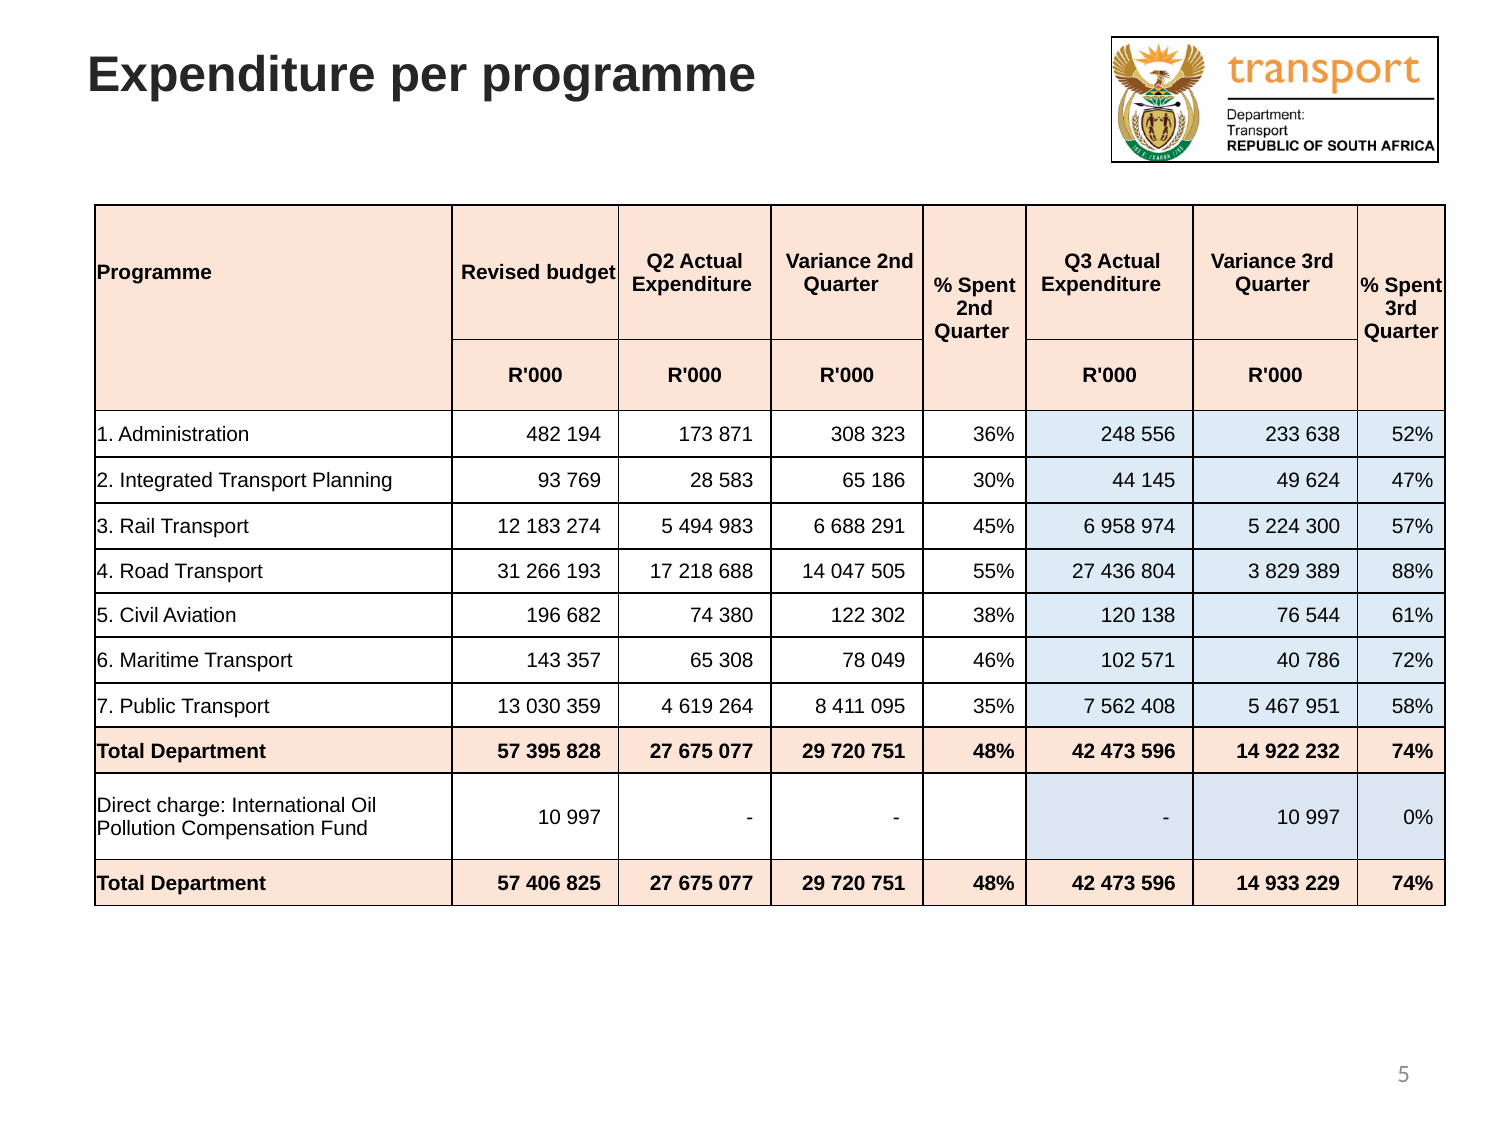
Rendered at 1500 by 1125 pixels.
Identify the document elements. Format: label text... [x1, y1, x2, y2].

table_cell 248 556 [1027, 411, 1192, 456]
table_cell 78 049 [772, 638, 922, 682]
table_cell 14 047 505 [772, 550, 922, 592]
table_cell 74% [1358, 860, 1444, 905]
table_header % Spent 2nd Quarter [924, 206, 1025, 410]
table_cell 49 624 [1194, 458, 1357, 502]
table_header Variance 2nd Quarter [772, 206, 922, 339]
table_cell 6 688 291 [772, 504, 922, 548]
table_cell 38% [924, 594, 1025, 636]
table_cell 5 467 951 [1194, 684, 1357, 726]
table_cell 40 786 [1194, 638, 1357, 682]
table_cell 3 829 389 [1194, 550, 1357, 592]
table_cell [96, 339, 451, 410]
table_cell 1. Administration [96, 411, 451, 456]
table_cell 30% [924, 458, 1025, 502]
table_cell - [1027, 774, 1192, 859]
table_cell 27 436 804 [1027, 550, 1192, 592]
table_cell 57 395 828 [453, 728, 618, 772]
table_cell [924, 774, 1025, 859]
table_cell 6 958 974 [1027, 504, 1192, 548]
table_cell 76 544 [1194, 594, 1357, 636]
table_cell 65 186 [772, 458, 922, 502]
table_cell 93 769 [453, 458, 618, 502]
table_header Q2 Actual Expenditure [619, 206, 770, 339]
table_cell 173 871 [619, 411, 770, 456]
table_cell - [772, 774, 922, 859]
table_cell R'000 [772, 340, 922, 410]
table_cell 57 406 825 [453, 860, 618, 905]
table_cell 35% [924, 684, 1025, 726]
table_cell 61% [1358, 594, 1444, 636]
table_cell 308 323 [772, 411, 922, 456]
table_cell Direct charge: International Oil Pollution Compensation Fund [96, 774, 451, 859]
table_cell 46% [924, 638, 1025, 682]
table_cell 74% [1358, 728, 1444, 772]
table_cell 88% [1358, 550, 1444, 592]
table_cell 17 218 688 [619, 550, 770, 592]
table_cell 10 997 [1194, 774, 1357, 859]
table_cell 12 183 274 [453, 504, 618, 548]
table_cell 143 357 [453, 638, 618, 682]
table_cell 28 583 [619, 458, 770, 502]
table_cell 29 720 751 [772, 860, 922, 905]
table_cell 42 473 596 [1027, 860, 1192, 905]
table_cell 45% [924, 504, 1025, 548]
table_cell R'000 [619, 340, 770, 410]
table_cell 65 308 [619, 638, 770, 682]
table_cell 48% [924, 860, 1025, 905]
table_cell 4 619 264 [619, 684, 770, 726]
table_cell 8 411 095 [772, 684, 922, 726]
table_cell 6. Maritime Transport [96, 638, 451, 682]
table_cell 5 224 300 [1194, 504, 1357, 548]
table_cell 5 494 983 [619, 504, 770, 548]
table_cell 196 682 [453, 594, 618, 636]
table_cell 122 302 [772, 594, 922, 636]
table_cell 14 922 232 [1194, 728, 1357, 772]
table_cell 74 380 [619, 594, 770, 636]
table_cell 10 997 [453, 774, 618, 859]
table_cell 31 266 193 [453, 550, 618, 592]
table_header Revised budget [453, 206, 618, 339]
table_cell 29 720 751 [772, 728, 922, 772]
table_cell 102 571 [1027, 638, 1192, 682]
table_header Q3 Actual Expenditure [1027, 206, 1192, 339]
table_cell 36% [924, 411, 1025, 456]
table_cell 72% [1358, 638, 1444, 682]
table_cell 55% [924, 550, 1025, 592]
table_cell 44 145 [1027, 458, 1192, 502]
table_cell - [619, 774, 770, 859]
table_cell Total Department [96, 860, 451, 905]
table_cell 4. Road Transport [96, 550, 451, 592]
text_box Expenditure per programme [70, 32, 1447, 163]
slide_number 5 [1074, 1042, 1425, 1103]
table_cell Total Department [96, 728, 451, 772]
table_cell R'000 [453, 340, 618, 410]
table_cell 7 562 408 [1027, 684, 1192, 726]
table_cell 14 933 229 [1194, 860, 1357, 905]
table_cell 233 638 [1194, 411, 1357, 456]
table_cell 58% [1358, 684, 1444, 726]
table_cell 5. Civil Aviation [96, 594, 451, 636]
table_cell 48% [924, 728, 1025, 772]
table_cell 2. Integrated Transport Planning [96, 458, 451, 502]
table_cell 120 138 [1027, 594, 1192, 636]
table_cell R'000 [1027, 340, 1192, 410]
picture [1112, 37, 1438, 162]
table_header % Spent 3rd Quarter [1358, 206, 1444, 410]
table_header Variance 3rd Quarter [1194, 206, 1357, 339]
table_header Programme [96, 206, 451, 339]
table_cell 52% [1358, 411, 1444, 456]
table_cell 0% [1358, 774, 1444, 859]
table_cell 7. Public Transport [96, 684, 451, 726]
table_cell 57% [1358, 504, 1444, 548]
table_cell 3. Rail Transport [96, 504, 451, 548]
table_cell 42 473 596 [1027, 728, 1192, 772]
table_cell 13 030 359 [453, 684, 618, 726]
table_cell 27 675 077 [619, 728, 770, 772]
table_cell 482 194 [453, 411, 618, 456]
table_cell R'000 [1194, 340, 1357, 410]
table_cell 47% [1358, 458, 1444, 502]
table_cell 27 675 077 [619, 860, 770, 905]
